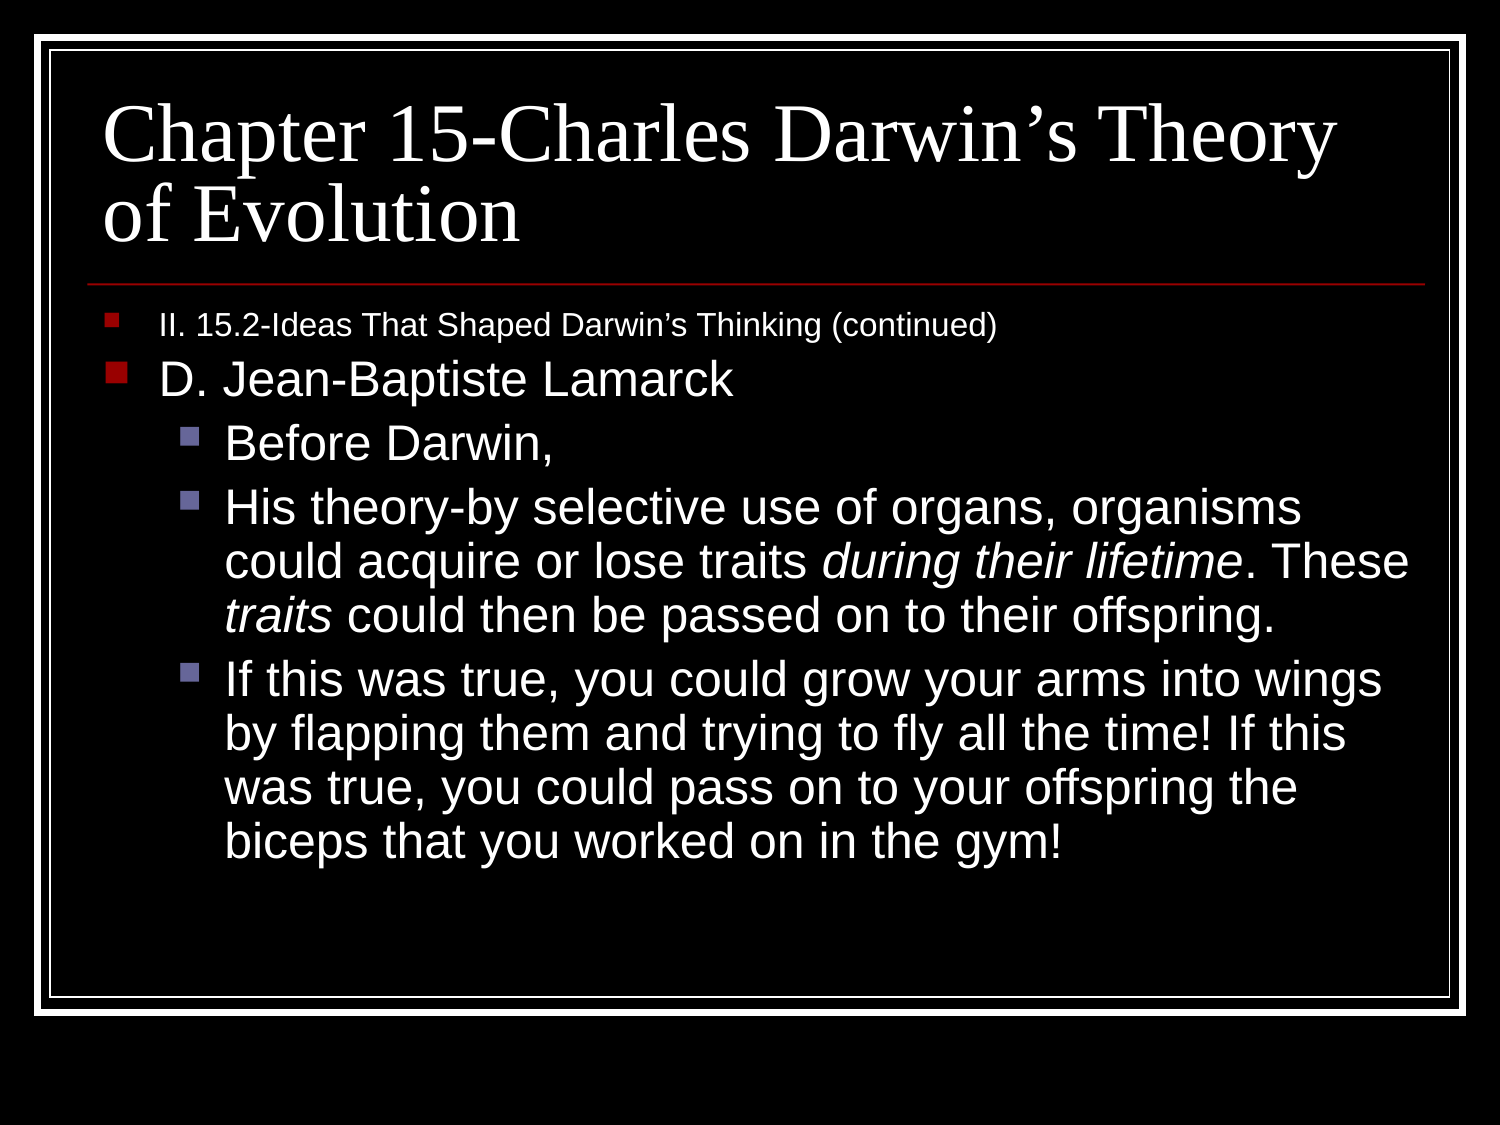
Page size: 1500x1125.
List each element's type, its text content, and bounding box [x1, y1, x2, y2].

title Chapter 15-Charles Darwin’s Theory of Evolution [87, 77, 1426, 266]
list II. 15.2-Ideas That Shaped Darwin’s Thinking (continued) D. Jean-Baptiste Lamarck Before Darwin, His theory-by selective use of organs, organisms could acquire or lose traits during their lifetime. These traits could then be passed on to their offspring. If this was true, you could grow your arms into wings by flapping them and trying to fly all the time! If this was true, you could pass on to your offspring the biceps that you worked on in the gym! [87, 299, 1426, 963]
